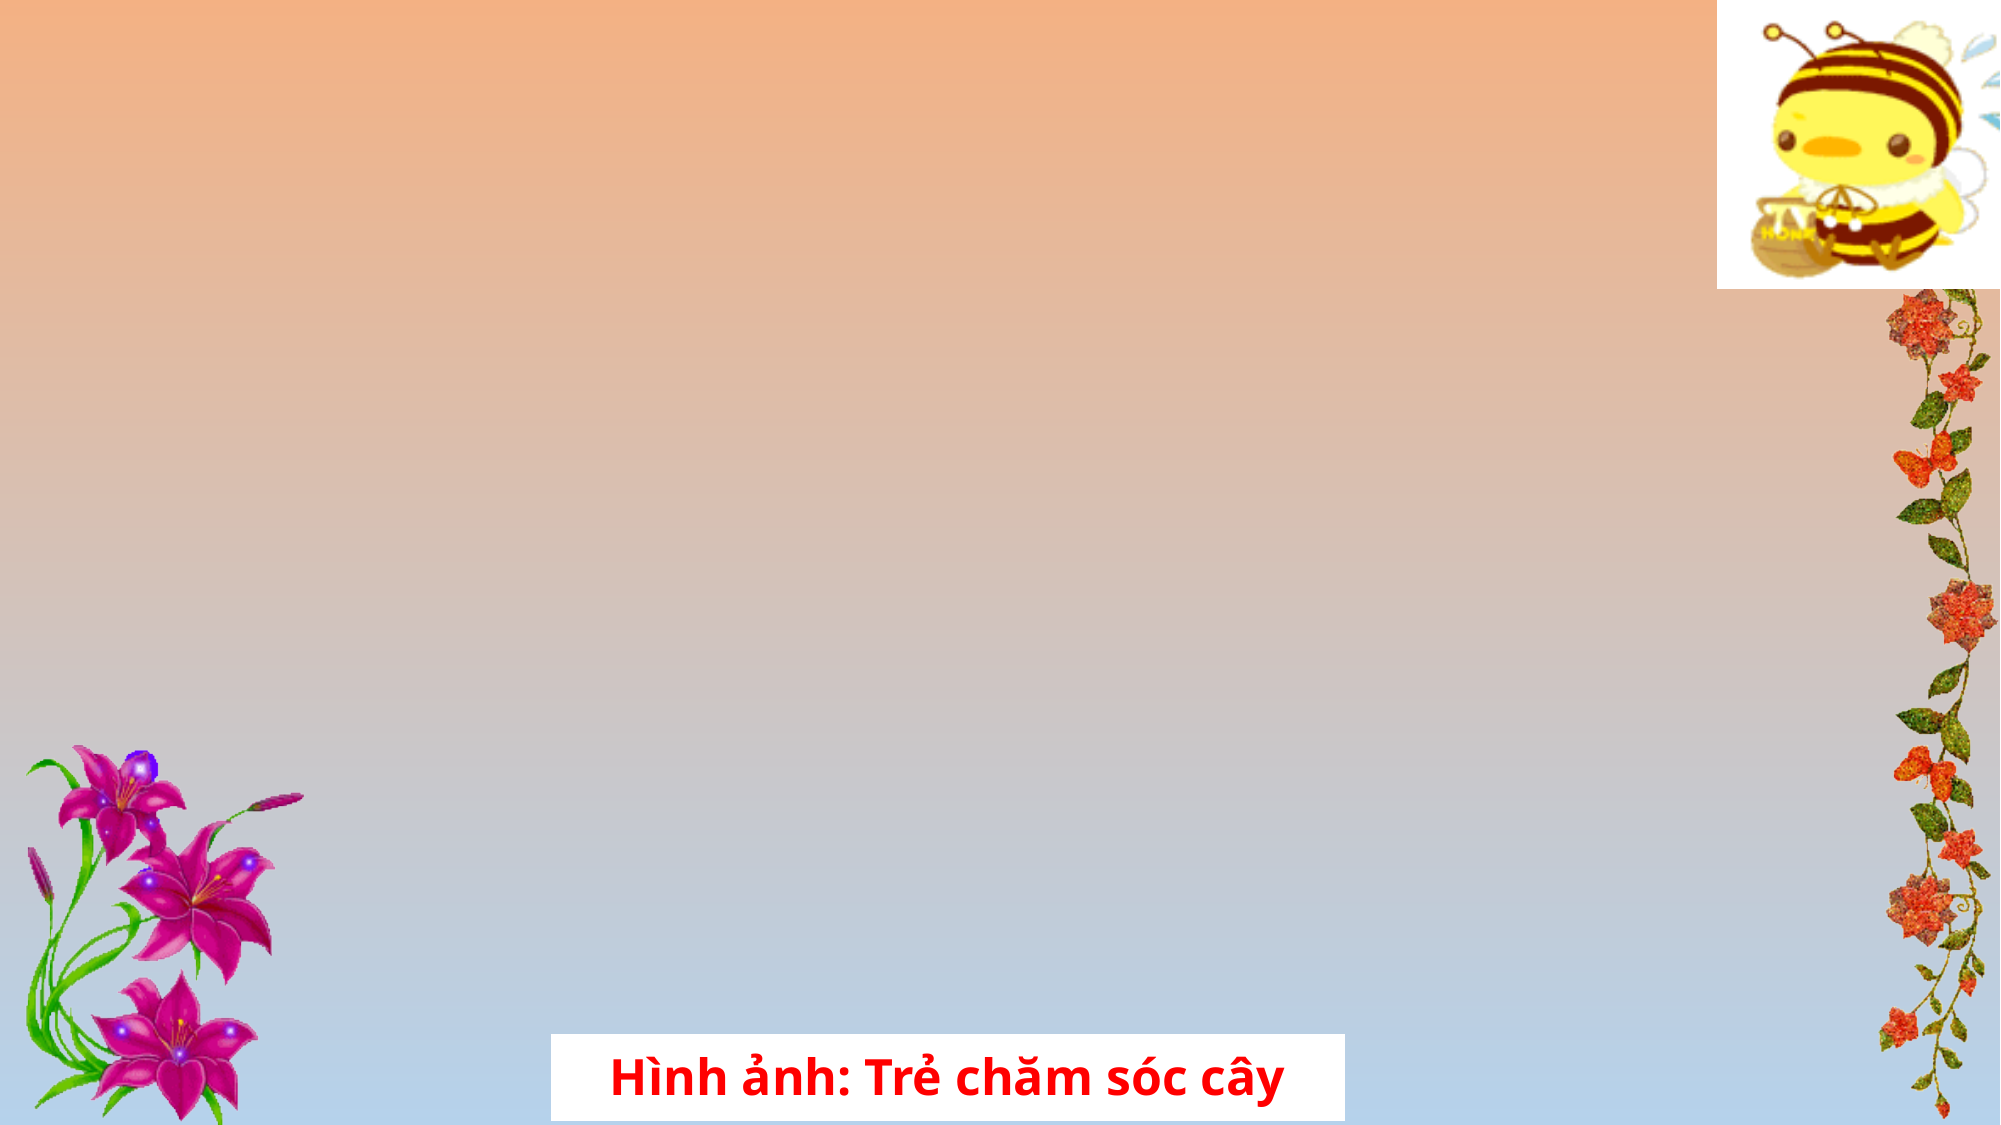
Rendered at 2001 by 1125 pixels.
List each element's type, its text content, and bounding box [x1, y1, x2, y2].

picture [0, 717, 313, 1125]
table_header Hình ảnh: Trẻ chăm sóc cây [552, 1036, 1343, 1115]
picture [1431, 0, 2000, 1124]
